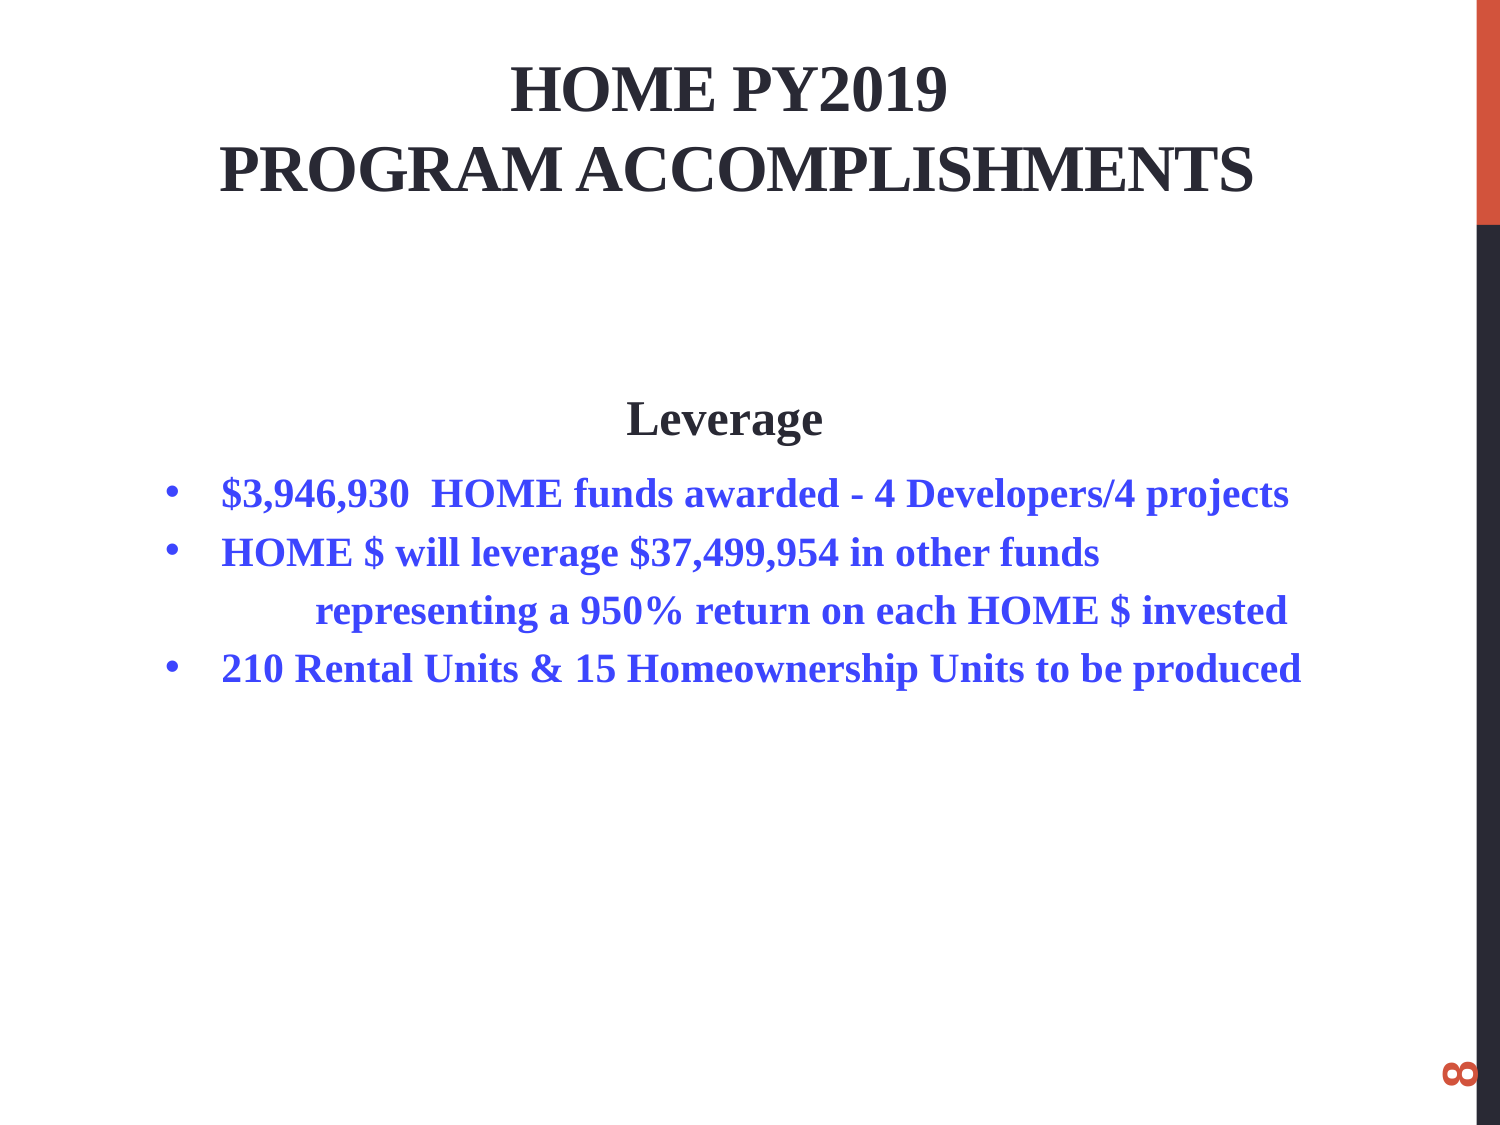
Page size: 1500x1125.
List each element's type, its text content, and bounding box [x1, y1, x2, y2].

list Leverage $3,946,930 HOME funds awarded - 4 Developers/4 projects HOME $ will leverage $37,499,954 in other funds representing a 950% return on each HOME $ invested 210 Rental Units & 15 Homeownership Units to be produced [75, 212, 1375, 1013]
title HOME PY2019 Program Accomplishments [62, 50, 1413, 213]
slide_number 8 [1427, 887, 1488, 1104]
